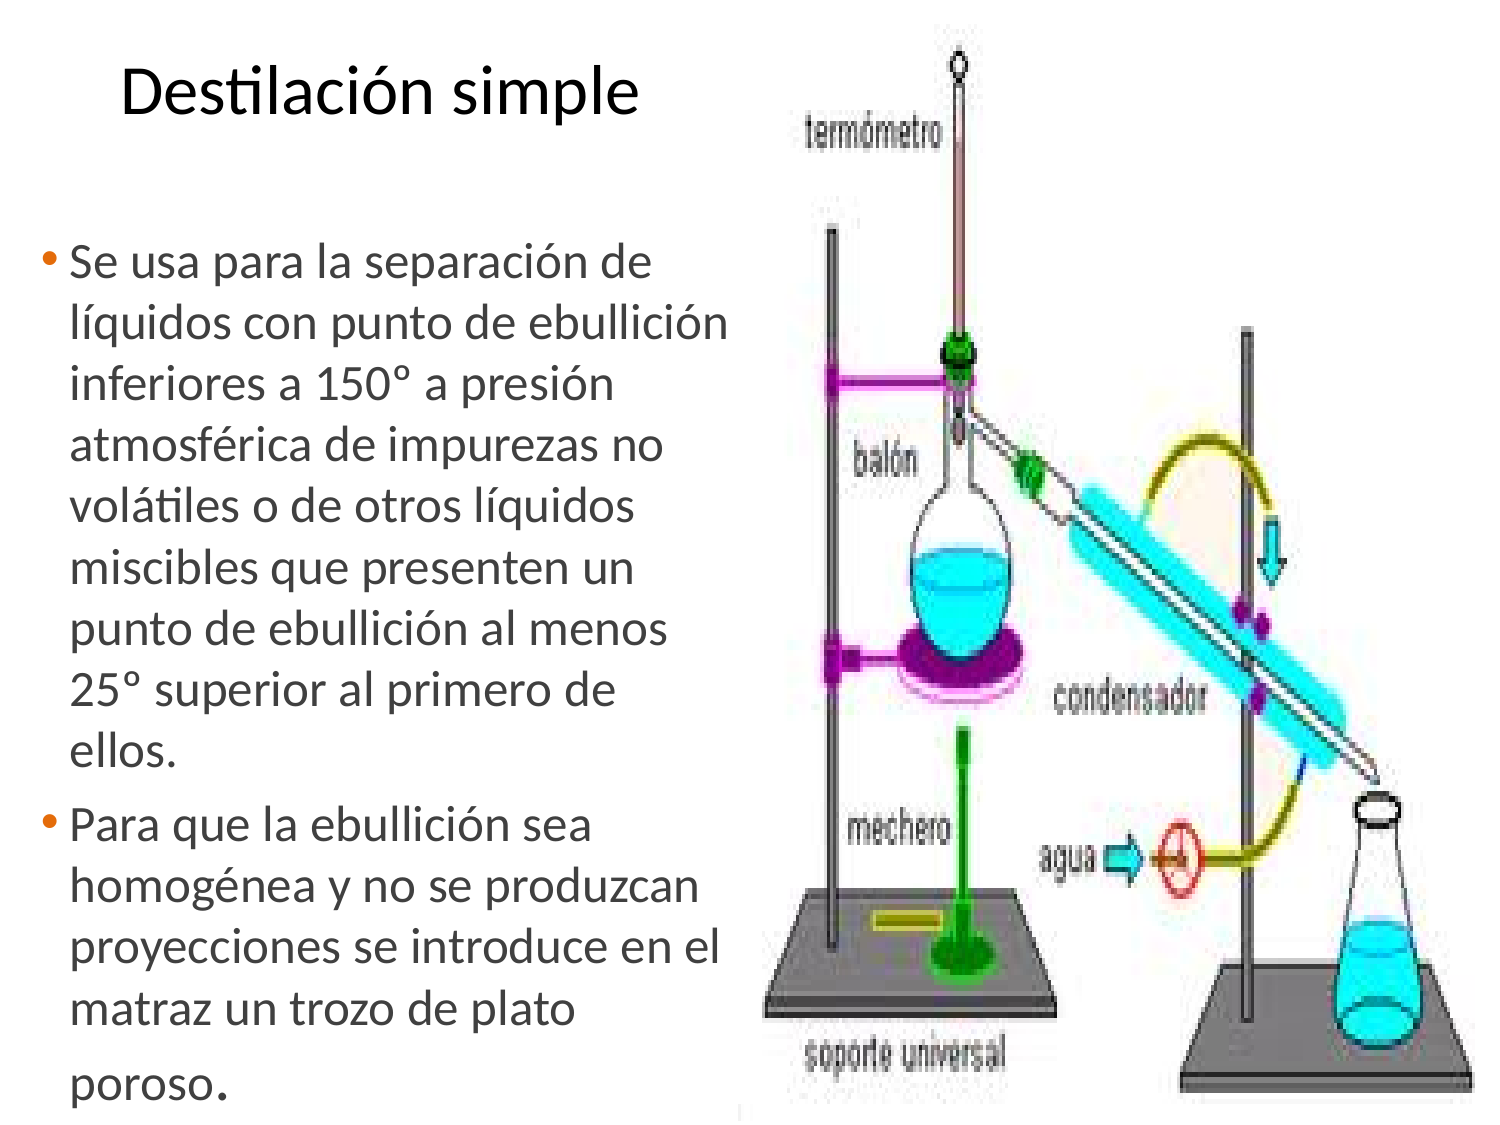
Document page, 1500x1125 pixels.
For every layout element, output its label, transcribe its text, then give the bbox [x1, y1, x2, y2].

list Se usa para la separación de líquidos con punto de ebullición inferiores a 150º a presión atmosférica de impurezas no volátiles o de otros líquidos miscibles que presenten un punto de ebullición al menos 25º superior al primero de ellos. Para que la ebullición sea homogénea y no se produzcan proyecciones se introduce en el matraz un trozo de plato poroso. [0, 220, 733, 1125]
picture [737, 24, 1500, 1122]
title Destilación simple [35, 35, 727, 220]
